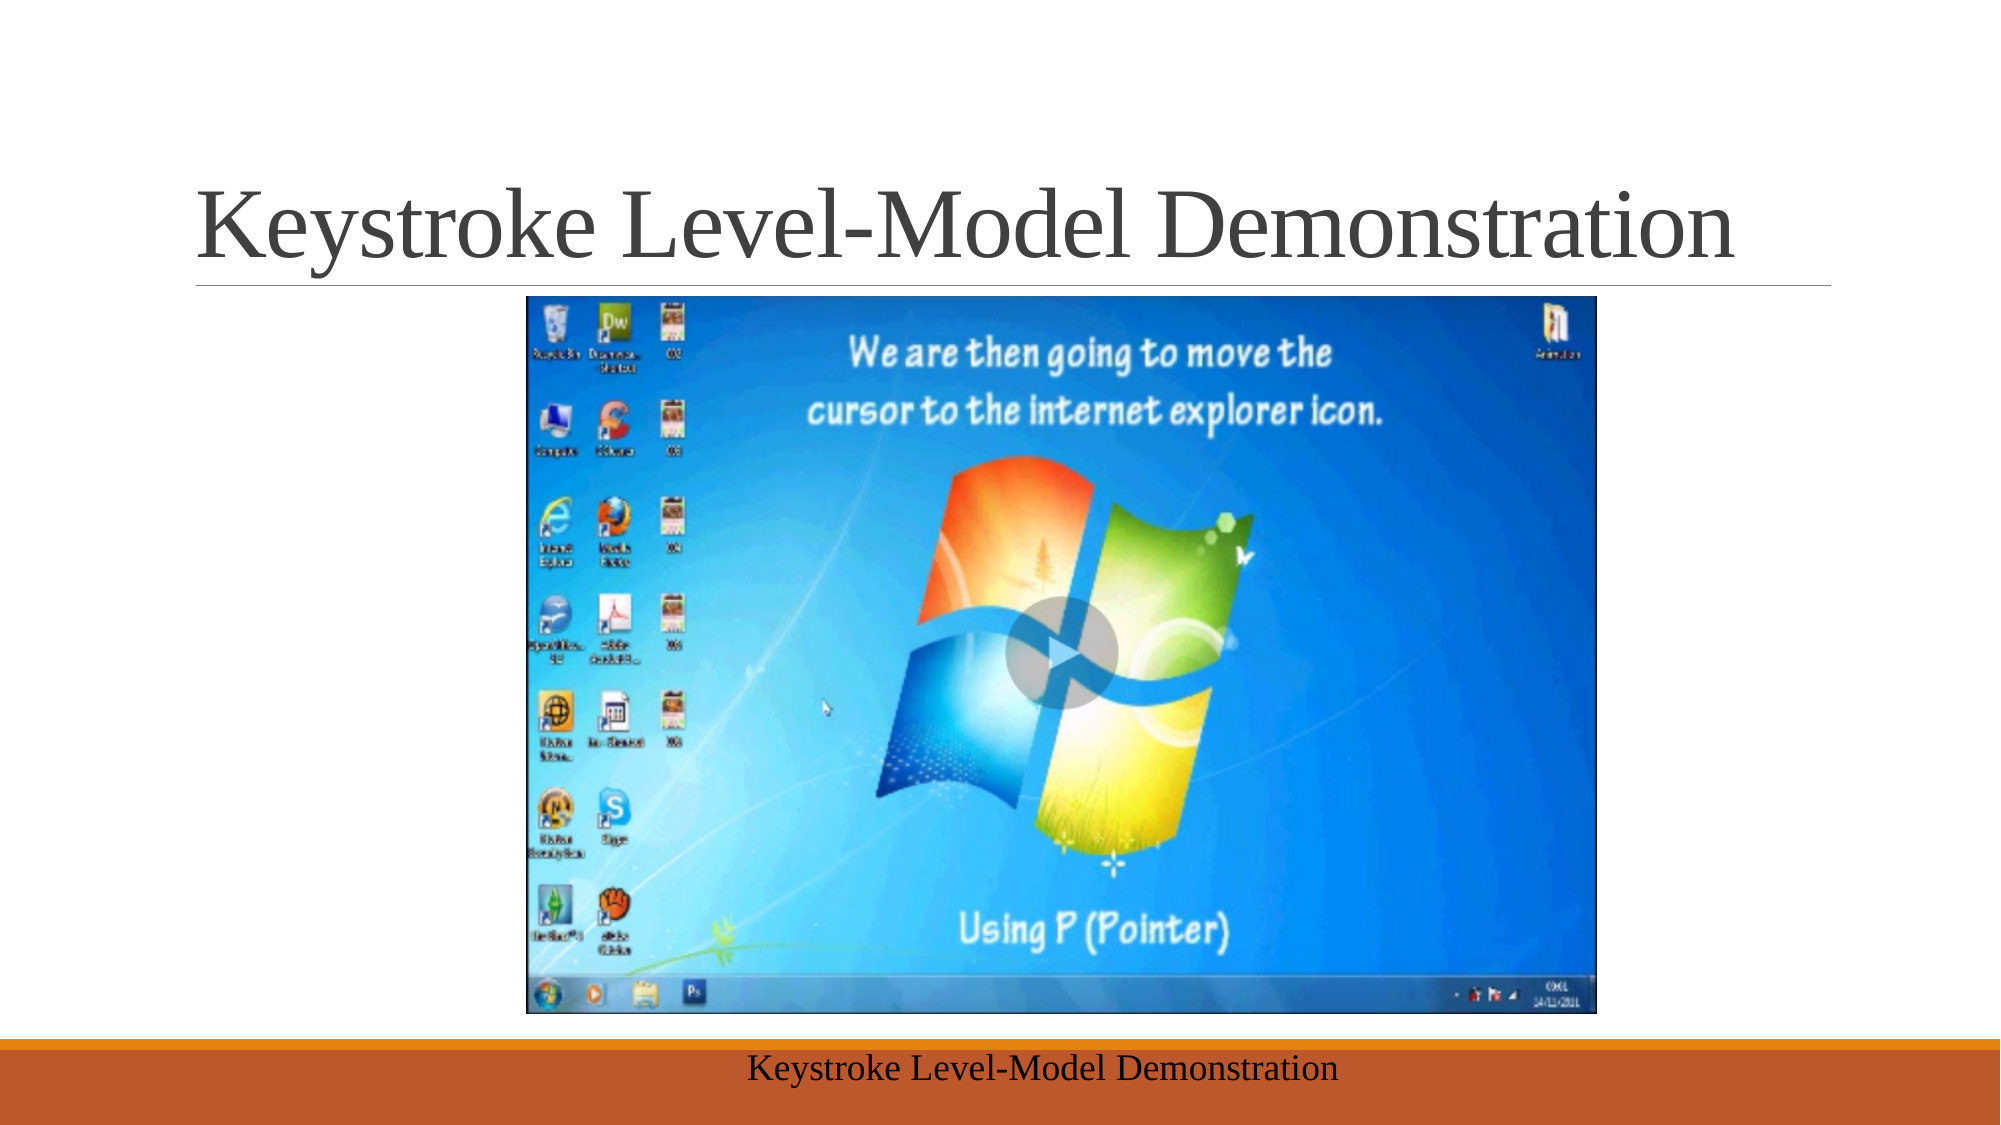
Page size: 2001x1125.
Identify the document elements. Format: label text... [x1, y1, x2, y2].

text_box Keystroke Level-Model Demonstration [732, 1035, 1597, 1096]
title Keystroke Level-Model Demonstration [180, 47, 1830, 285]
picture [525, 295, 1597, 1014]
